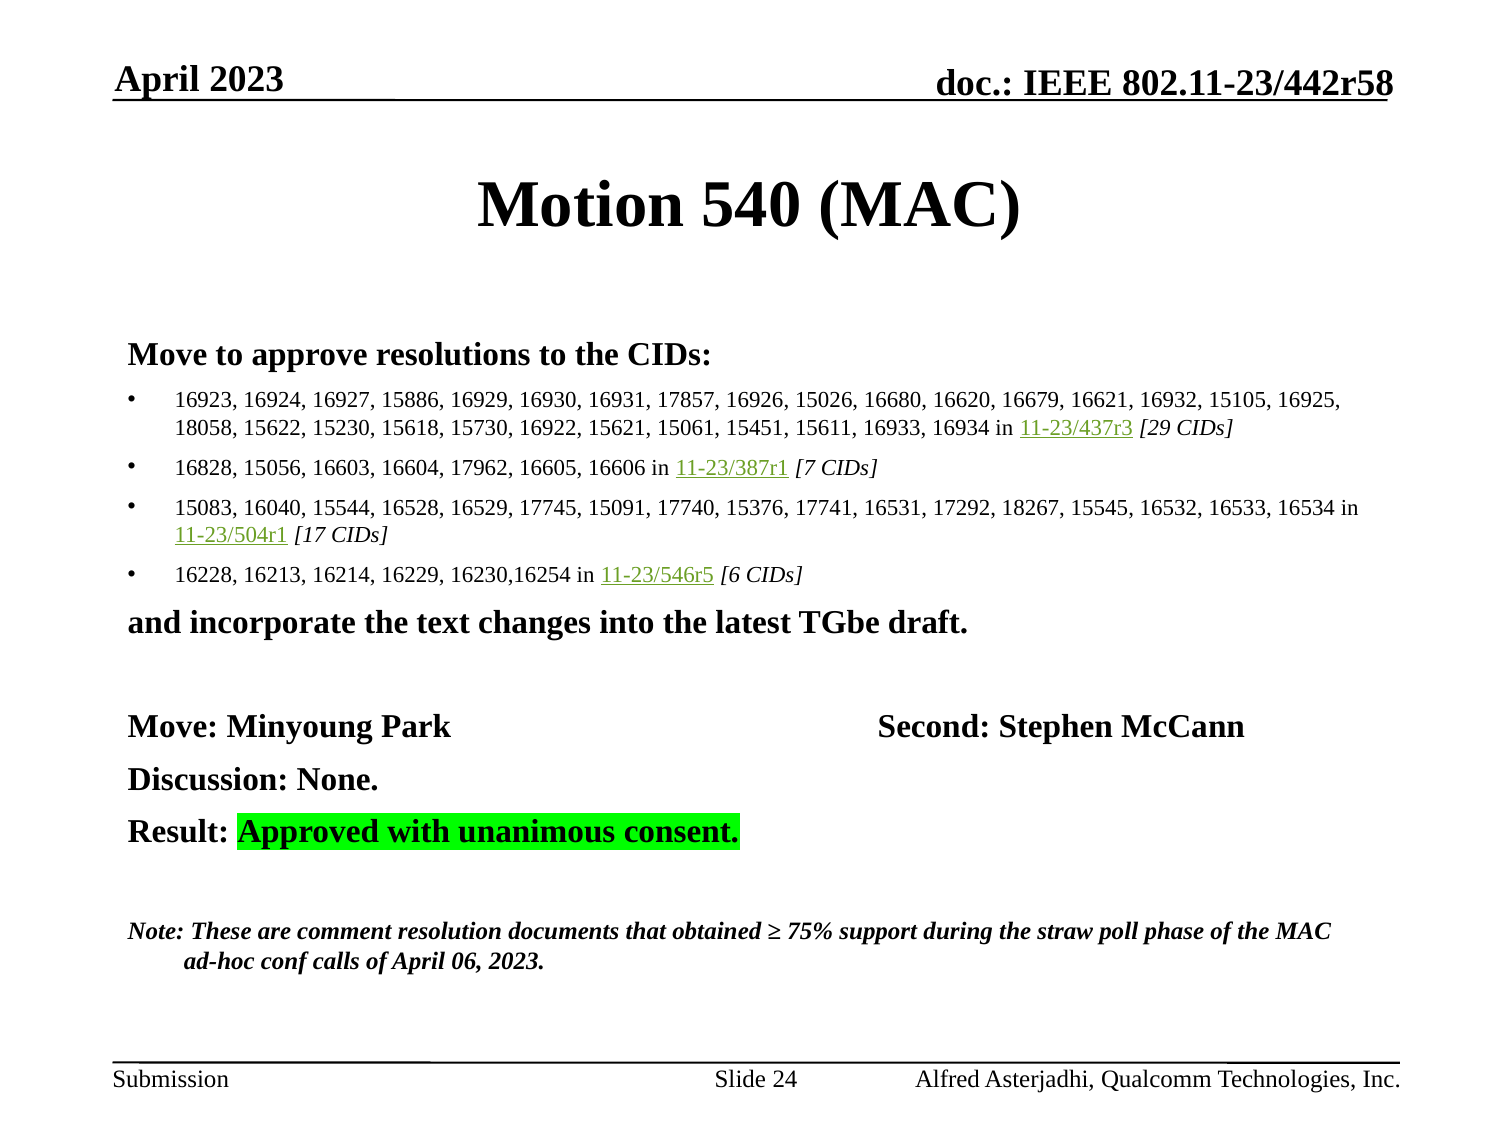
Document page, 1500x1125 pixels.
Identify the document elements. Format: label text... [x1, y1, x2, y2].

slide_number Slide 24 [712, 1061, 800, 1123]
list Move to approve resolutions to the CIDs: 16923, 16924, 16927, 15886, 16929, 16930, 16931, 17857, 16926, 15026, 16680, 16620, 16679, 16621, 16932, 15105, 16925, 18058, 15622, 15230, 15618, 15730, 16922, 15621, 15061, 15451, 15611, 16933, 16934 in 11-23/437r3 [29 CIDs] 16828, 15056, 16603, 16604, 17962, 16605, 16606 in 11-23/387r1 [7 CIDs] 15083, 16040, 15544, 16528, 16529, 17745, 15091, 17740, 15376, 17741, 16531, 17292, 18267, 15545, 16532, 16533, 16534 in 11-23/504r1 [17 CIDs] 16228, 16213, 16214, 16229, 16230,16254 in 11-23/546r5 [6 CIDs] and incorporate the text changes into the latest TGbe draft. Move: Minyoung Park Second: Stephen McCann Discussion: None. Result: Approved with unanimous consent. Note: These are comment resolution documents that obtained ≥ 75% support during the straw poll phase of the MAC ad-hoc conf calls of April 06, 2023. [112, 324, 1388, 1063]
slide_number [114, 54, 423, 100]
title Motion 540 (MAC) [112, 112, 1388, 288]
footer Alfred Asterjadhi, Qualcomm Technologies, Inc. [878, 1061, 1402, 1093]
